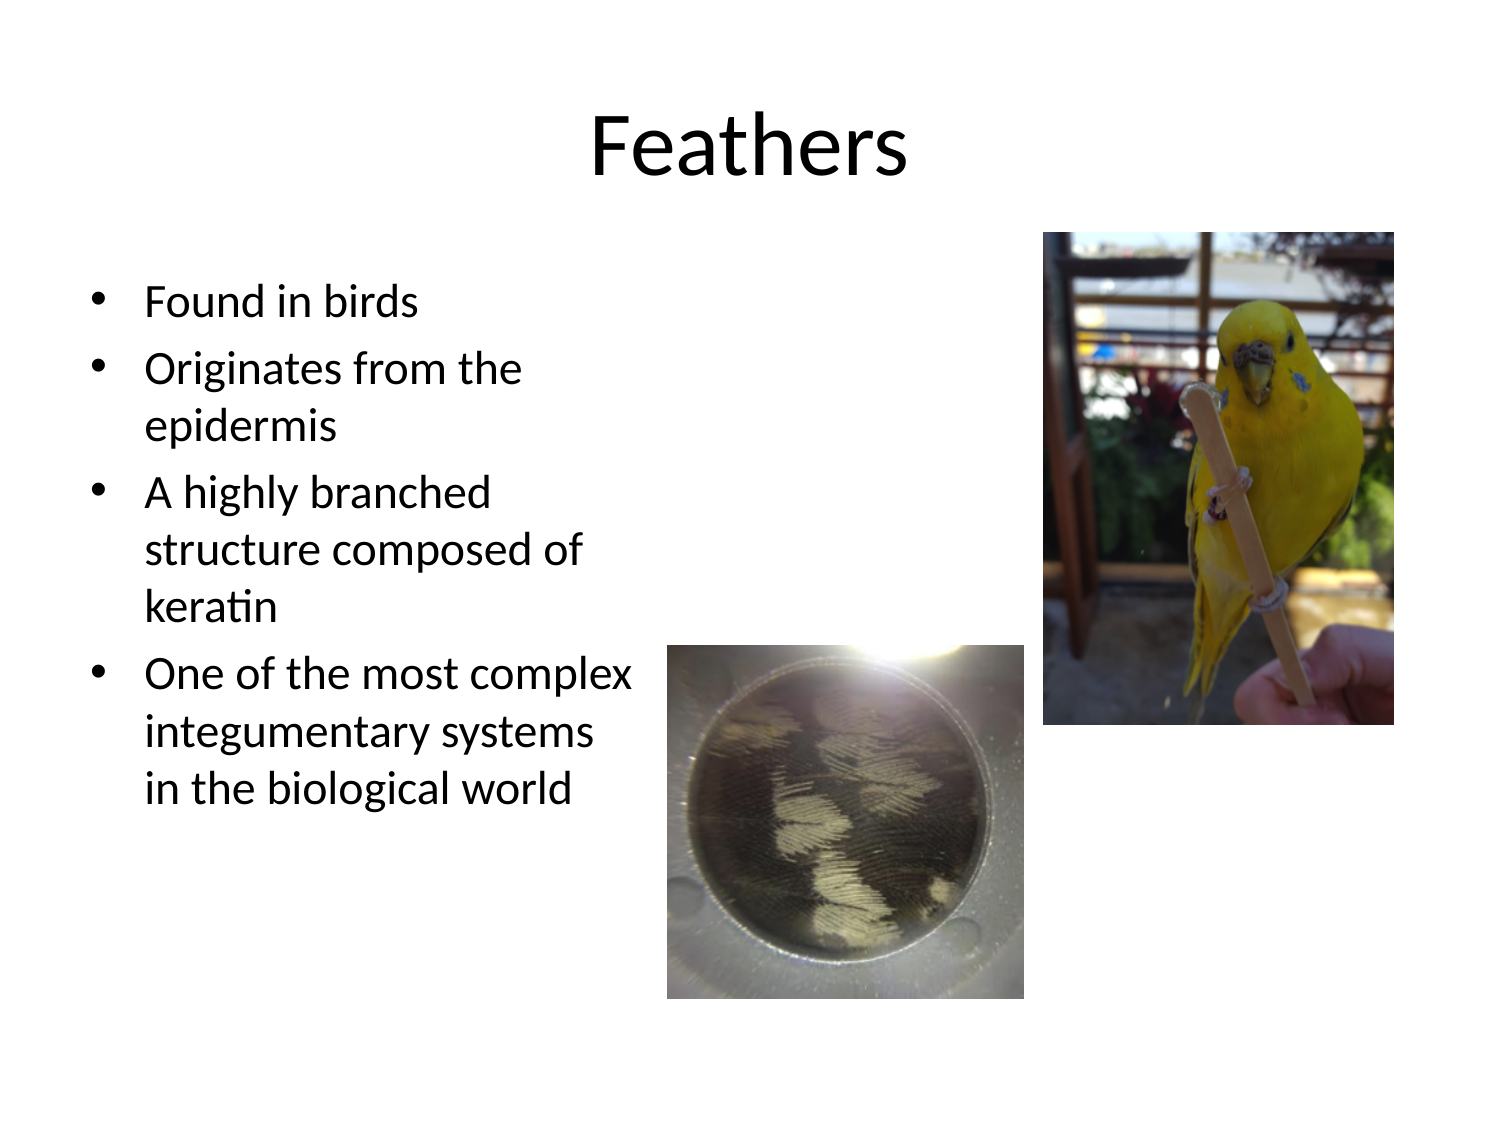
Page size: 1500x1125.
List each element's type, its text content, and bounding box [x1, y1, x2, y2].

list Found in birds Originates from the epidermis A highly branched structure composed of keratin One of the most complex integumentary systems in the biological world [75, 262, 649, 838]
picture [667, 645, 1024, 1000]
picture [1042, 232, 1394, 726]
title Feathers [75, 45, 1425, 233]
